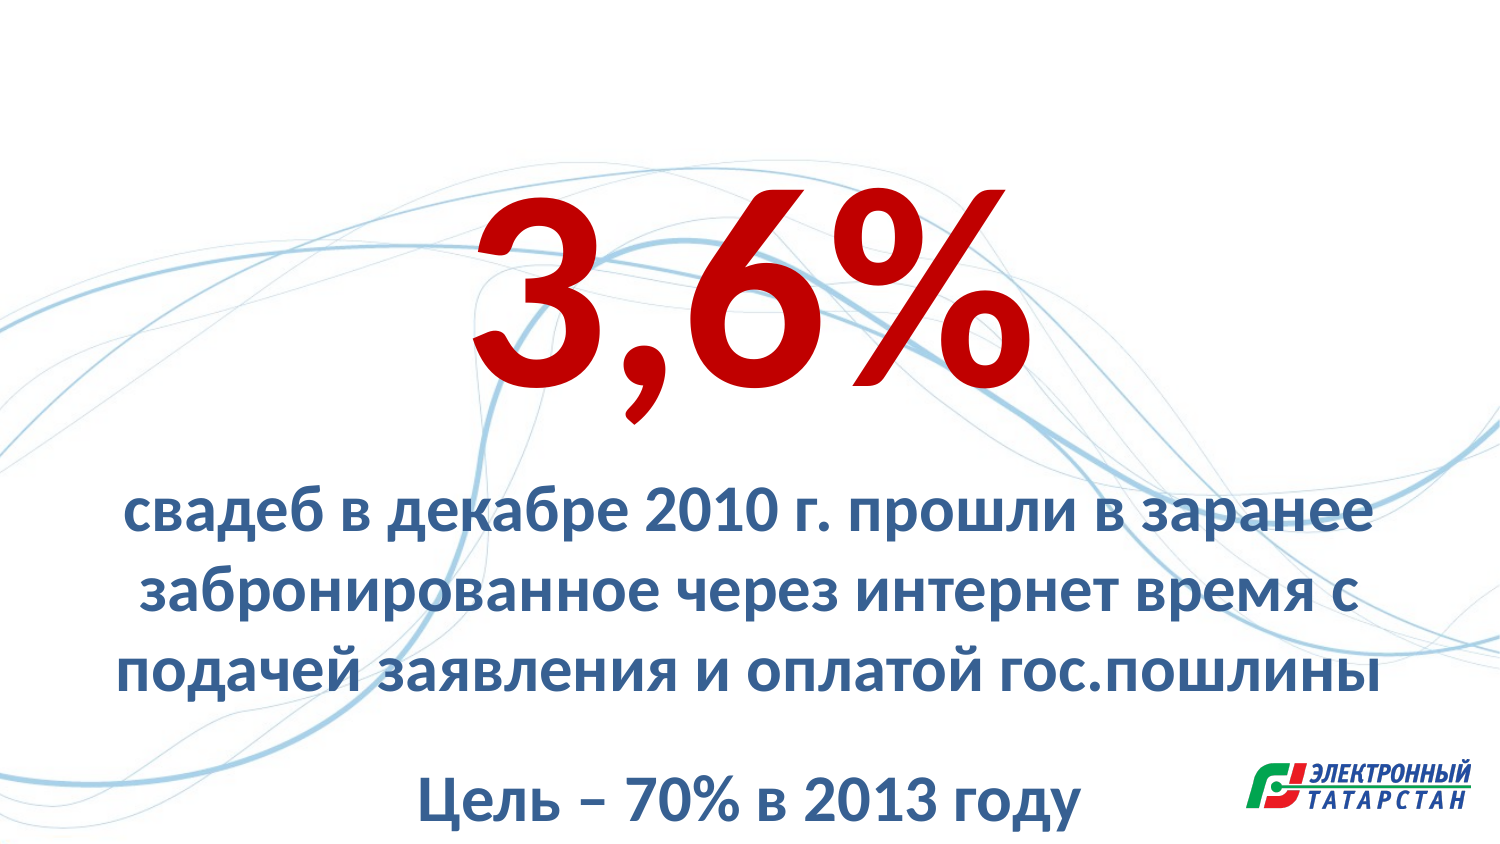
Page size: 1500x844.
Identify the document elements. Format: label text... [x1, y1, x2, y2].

text_box 3,6% [0, 91, 1500, 451]
text_box свадеб в декабре 2010 г. прошли в заранее забронированное через интернет время с подачей заявления и оплатой гос.пошлины Цель – 70% в 2013 году [0, 457, 1500, 842]
